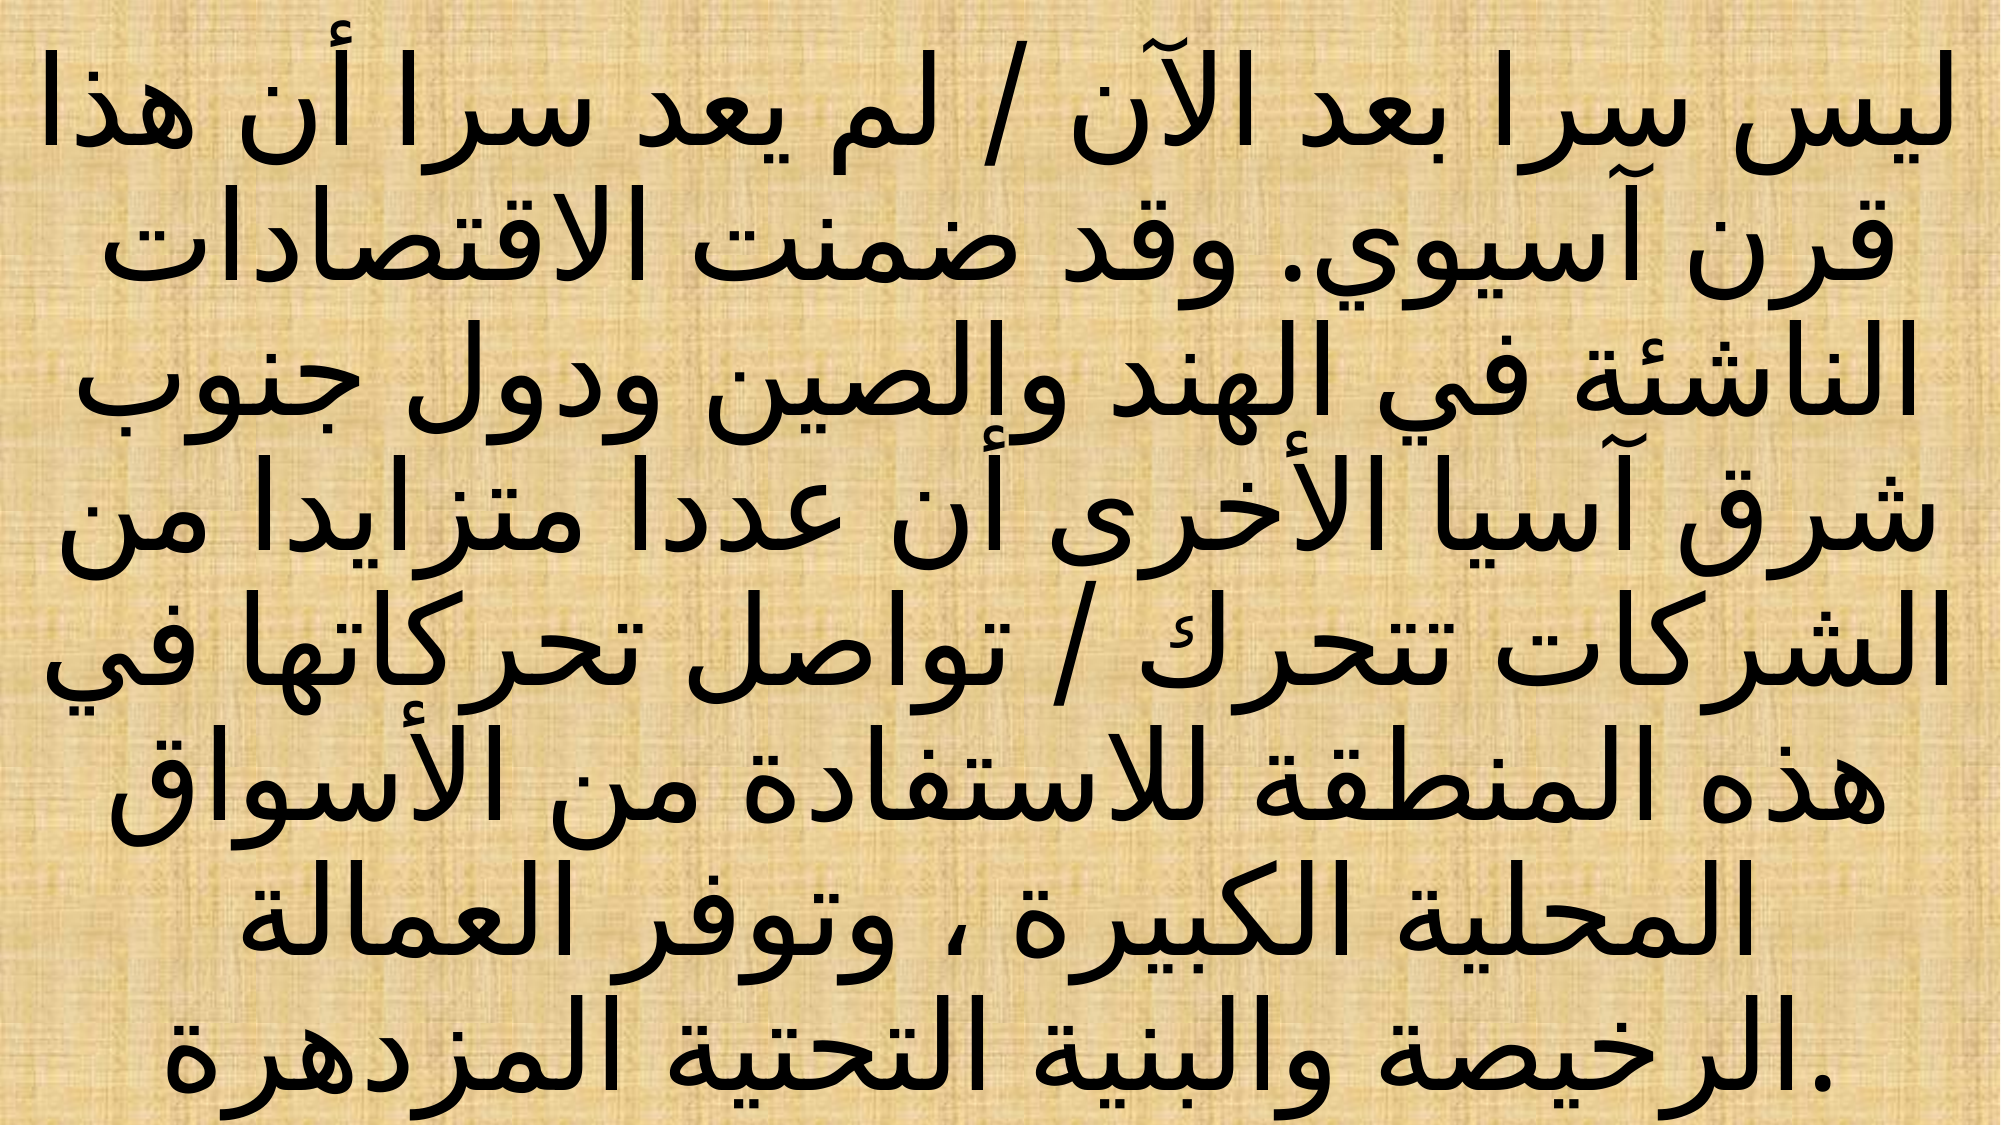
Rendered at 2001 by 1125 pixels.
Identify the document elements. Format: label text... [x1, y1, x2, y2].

title ليس سرا بعد الآن / لم يعد سرا أن هذا قرن آسيوي. وقد ضمنت الاقتصادات الناشئة في الهند والصين ودول جنوب شرق آسيا الأخرى أن عددا متزايدا من الشركات تتحرك / تواصل تحركاتها في هذه المنطقة للاستفادة من الأسواق المحلية الكبيرة ، وتوفر العمالة الرخيصة والبنية التحتية المزدهرة. [0, 0, 2000, 1125]
